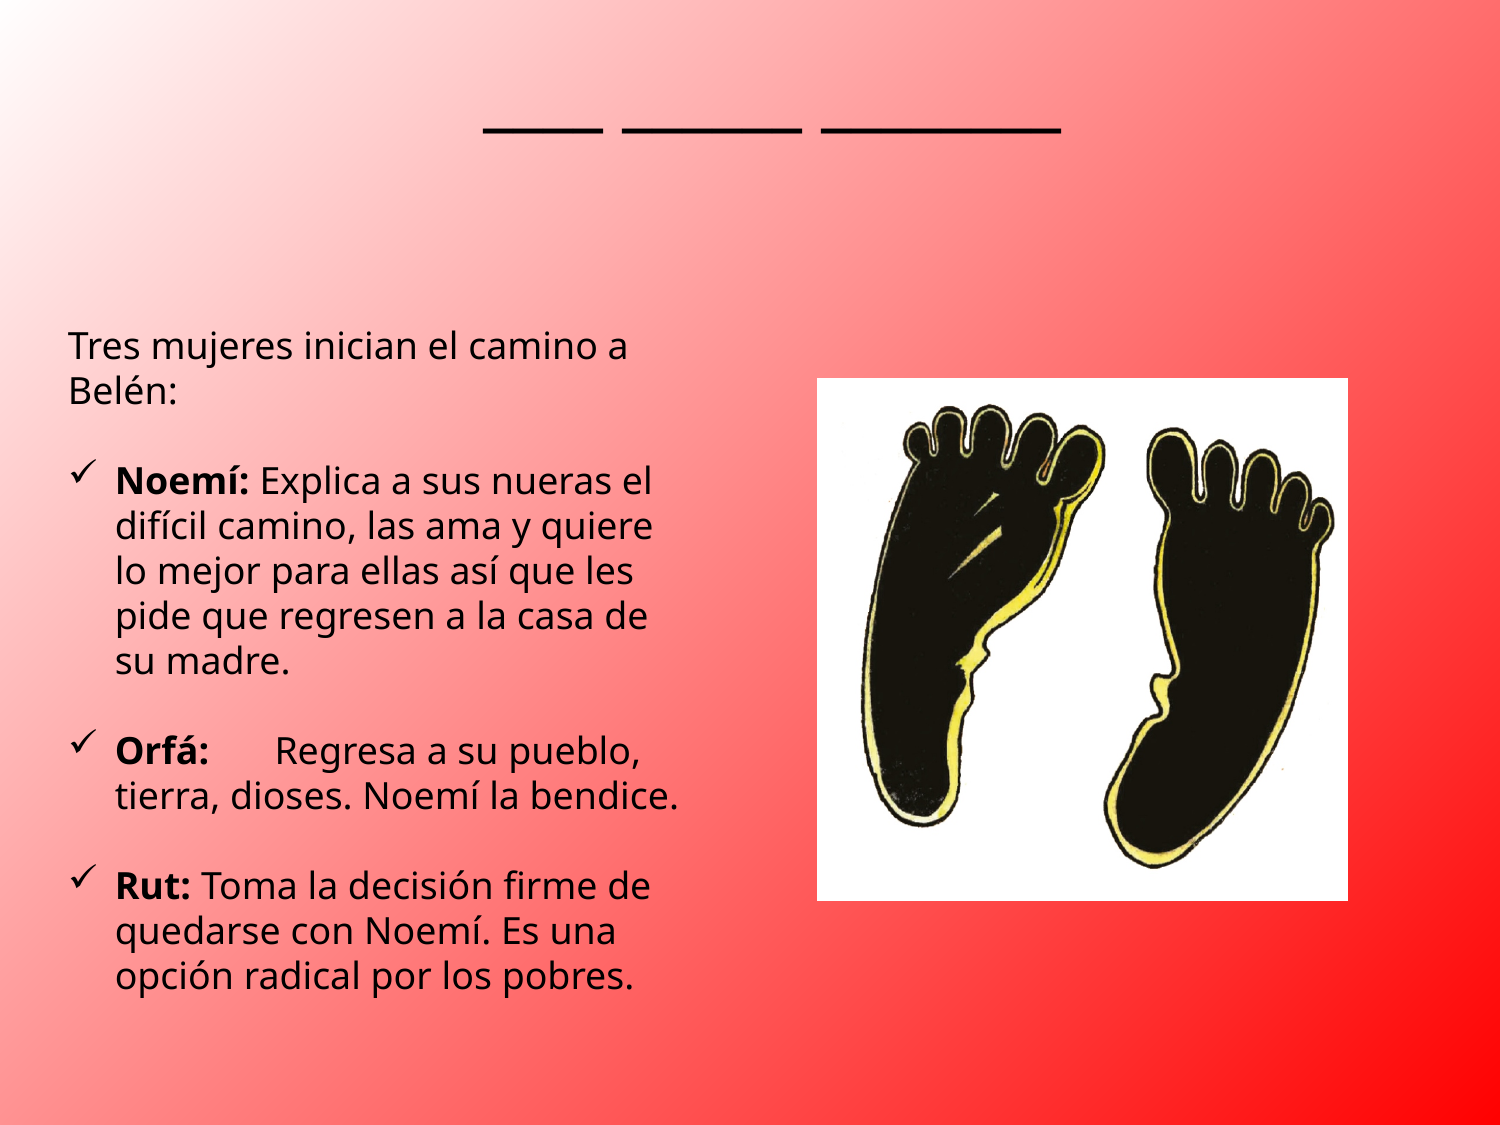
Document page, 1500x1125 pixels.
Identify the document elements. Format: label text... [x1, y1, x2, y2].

text_box ____ ______ ________ [345, 42, 1155, 279]
picture [817, 378, 1348, 901]
text_box Tres mujeres inician el camino a Belén: Noemí: Explica a sus nueras el difícil camino, las ama y quiere lo mejor para ellas así que les pide que regresen a la casa de su madre. Orfá: Regresa a su pueblo, tierra, dioses. Noemí la bendice. Rut: Toma la decisión firme de quedarse con Noemí. Es una opción radical por los pobres. [53, 314, 703, 1004]
